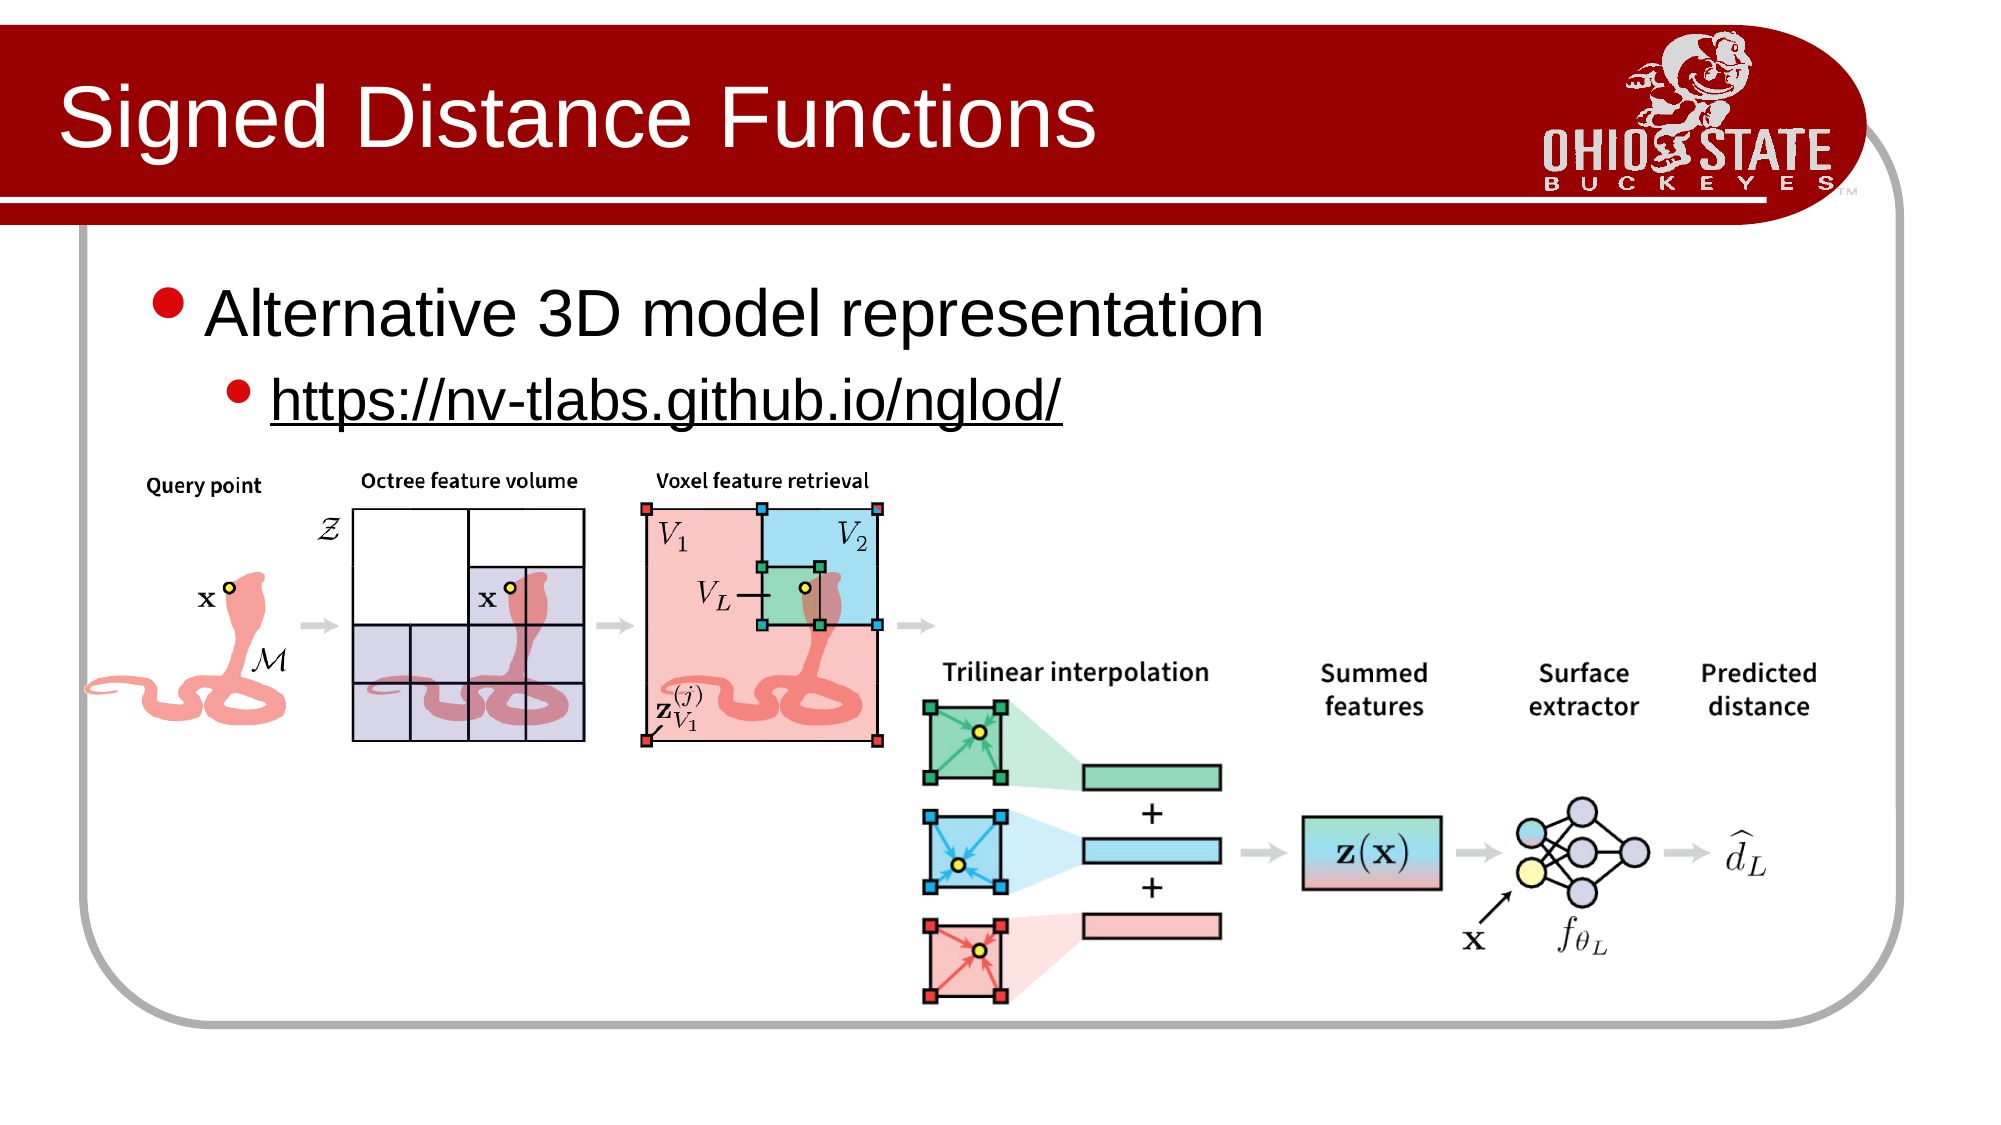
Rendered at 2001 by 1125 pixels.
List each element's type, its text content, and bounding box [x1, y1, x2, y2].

picture [74, 462, 1838, 1017]
list Alternative 3D model representation https://nv-tlabs.github.io/nglod/ [133, 262, 1867, 988]
title Signed Distance Functions [42, 37, 1601, 188]
